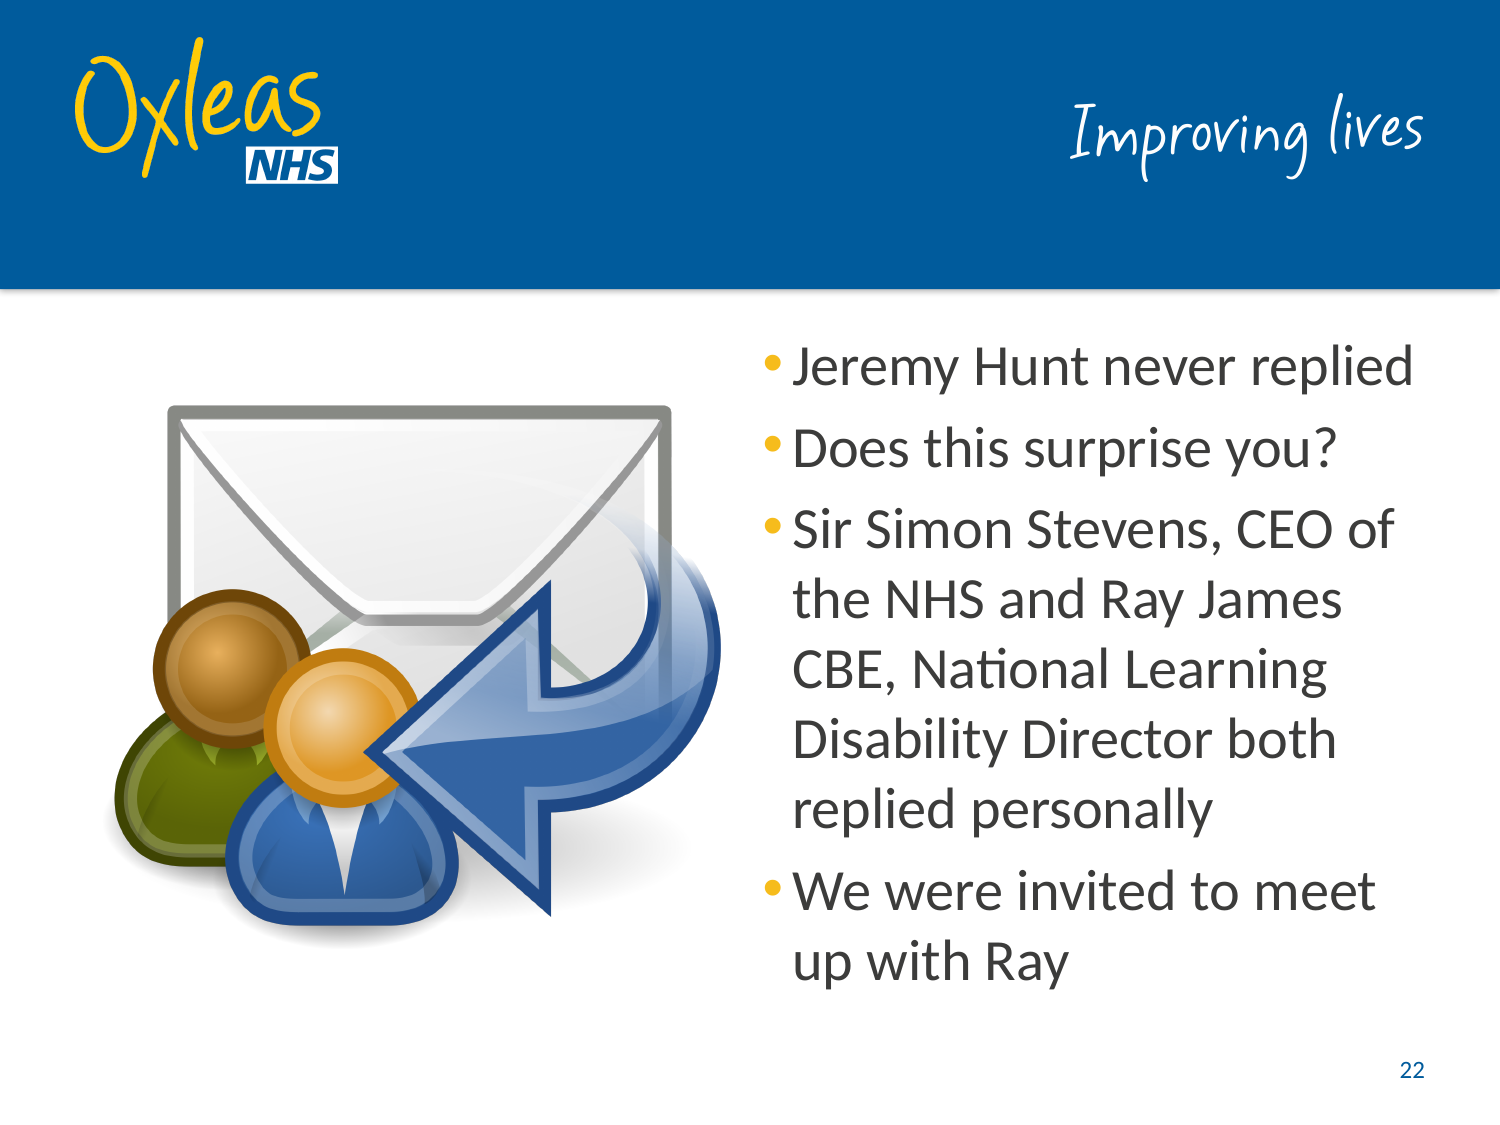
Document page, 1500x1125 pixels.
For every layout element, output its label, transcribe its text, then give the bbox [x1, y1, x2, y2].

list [88, 326, 724, 962]
list Jeremy Hunt never replied Does this surprise you? Sir Simon Stevens, CEO of the NHS and Ray James CBE, National Learning Disability Director both replied personally We were invited to meet up with Ray [762, 327, 1425, 962]
title [75, 200, 1425, 290]
picture [1070, 93, 1423, 182]
slide_number 22 [1074, 1053, 1425, 1103]
picture [75, 37, 338, 184]
